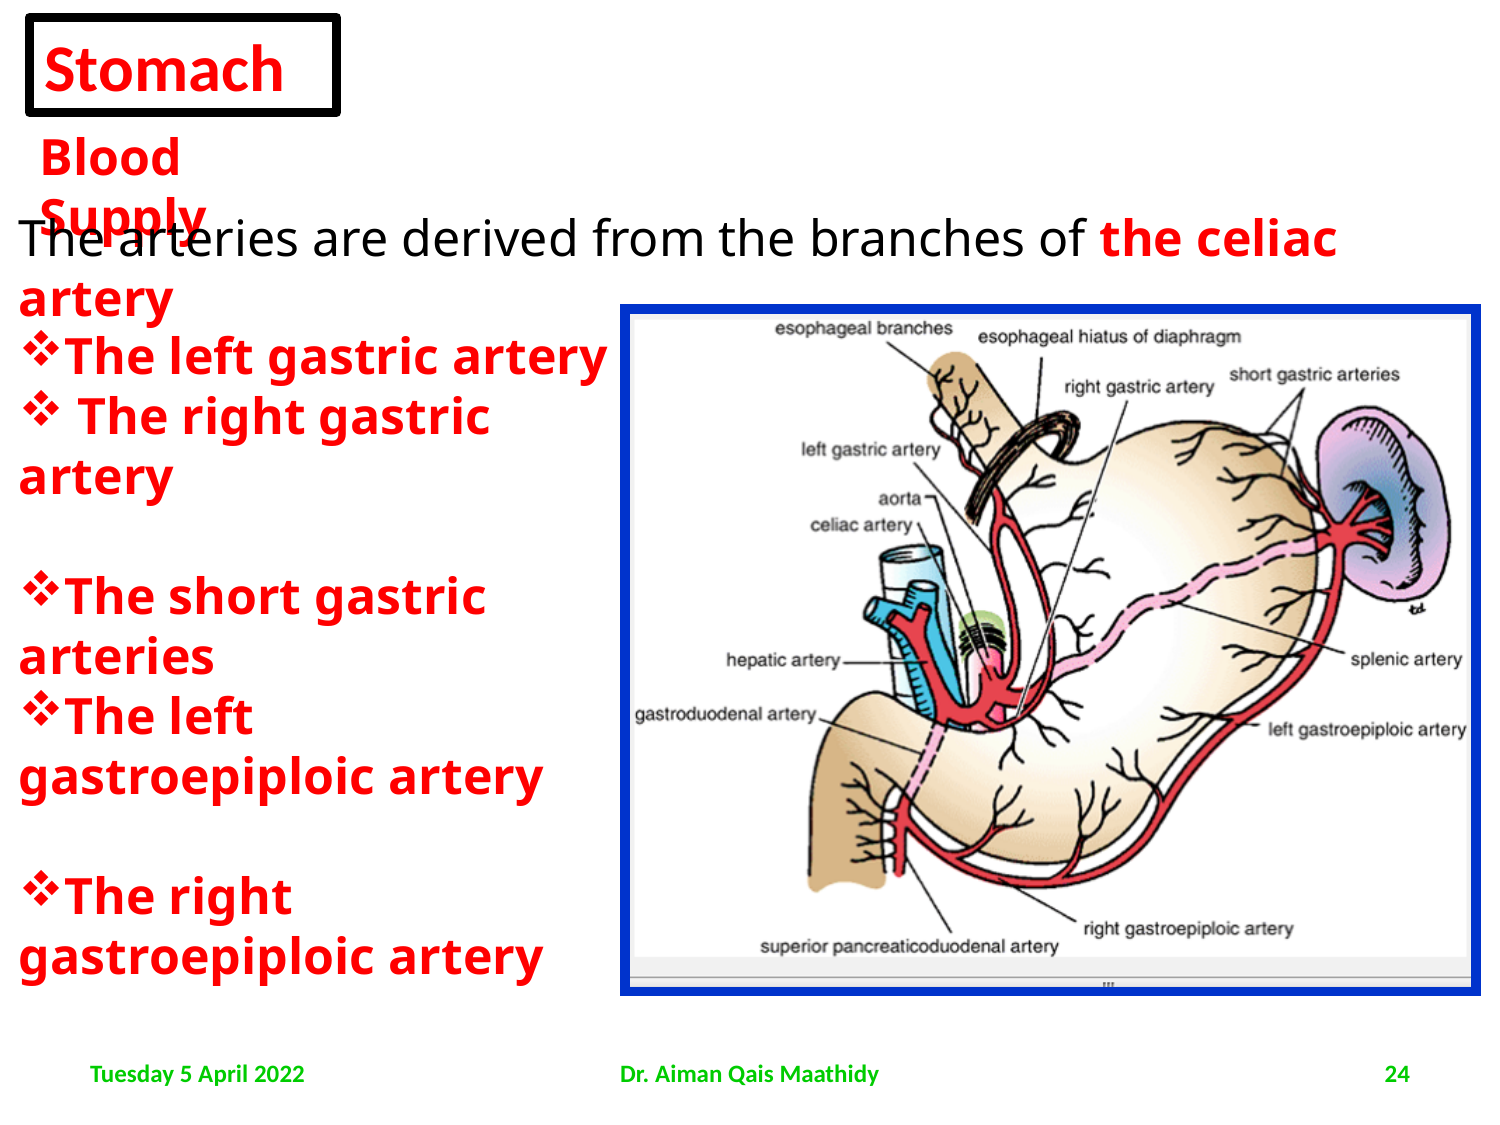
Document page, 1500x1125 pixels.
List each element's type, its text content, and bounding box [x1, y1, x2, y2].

text_box Blood Supply [24, 118, 363, 199]
picture [629, 313, 1472, 988]
footer Dr. Aiman Qais Maathidy [512, 1042, 988, 1103]
text_box Stomach [29, 17, 337, 113]
text_box The left gastric artery The right gastric artery The short gastric arteries The left gastroepiploic artery The right gastroepiploic artery [4, 316, 620, 992]
slide_number 24 [1074, 1042, 1425, 1103]
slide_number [75, 1042, 425, 1103]
text_box The arteries are derived from the branches of the celiac artery [4, 199, 1400, 316]
